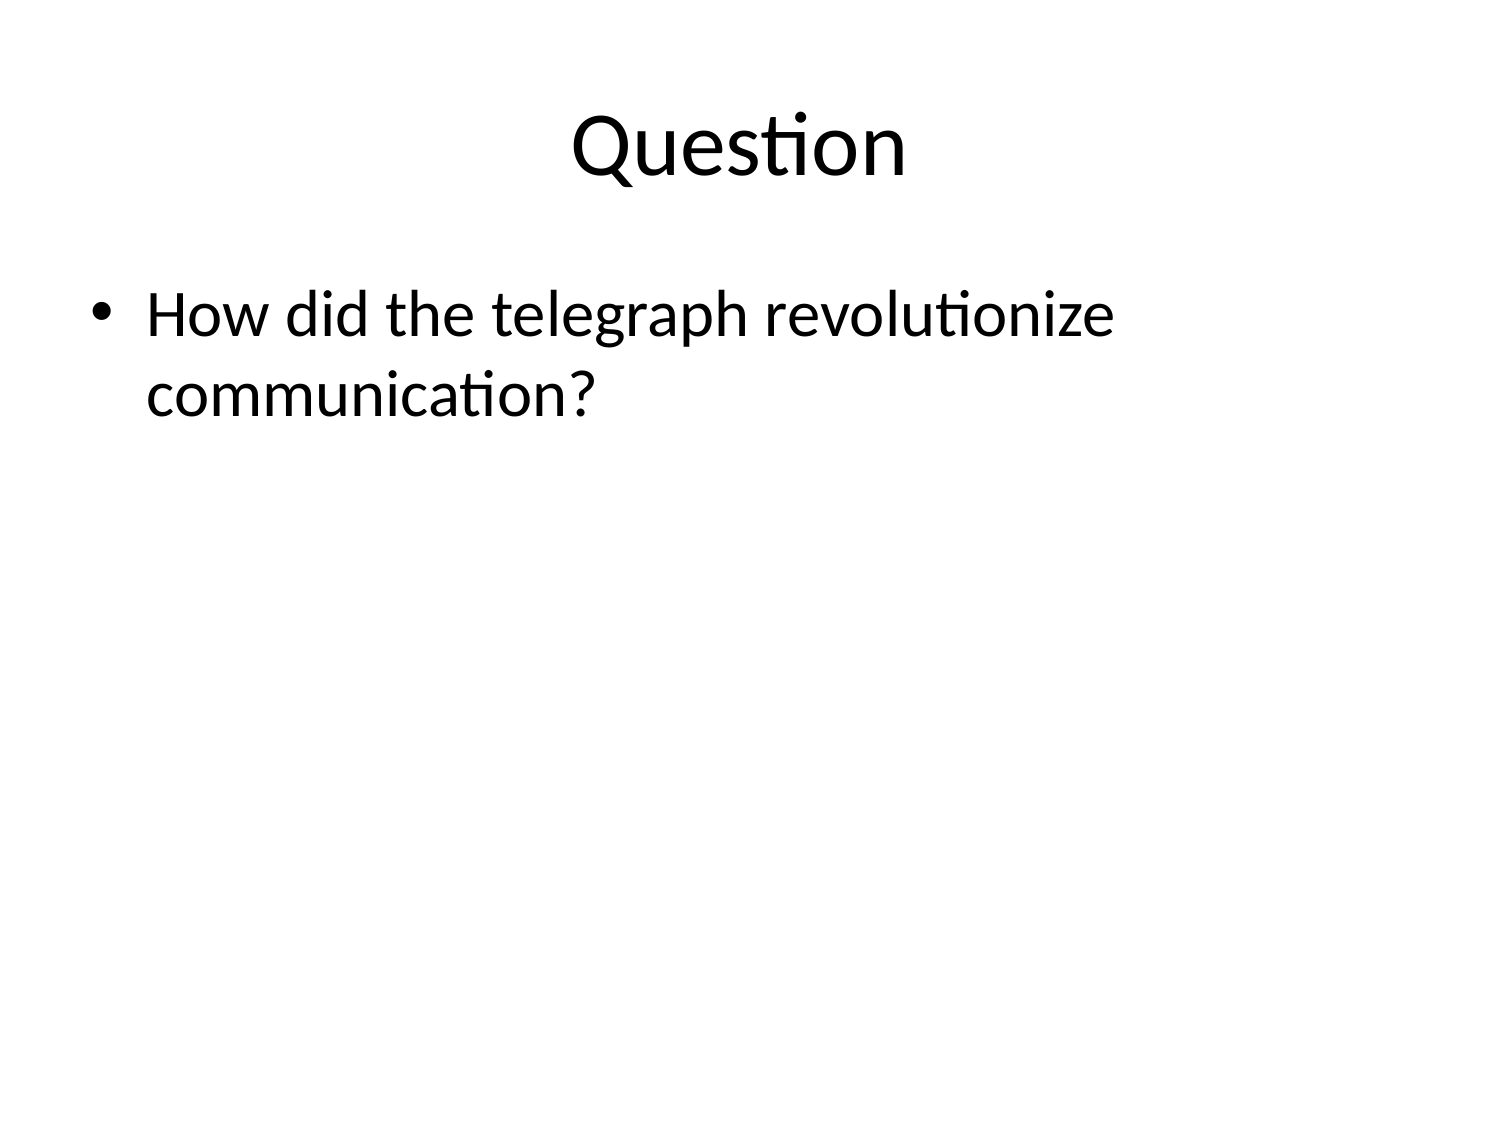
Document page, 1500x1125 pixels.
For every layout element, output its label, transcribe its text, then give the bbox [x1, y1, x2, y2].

list How did the telegraph revolutionize communication? [75, 262, 1425, 1005]
title Question [75, 45, 1425, 233]
